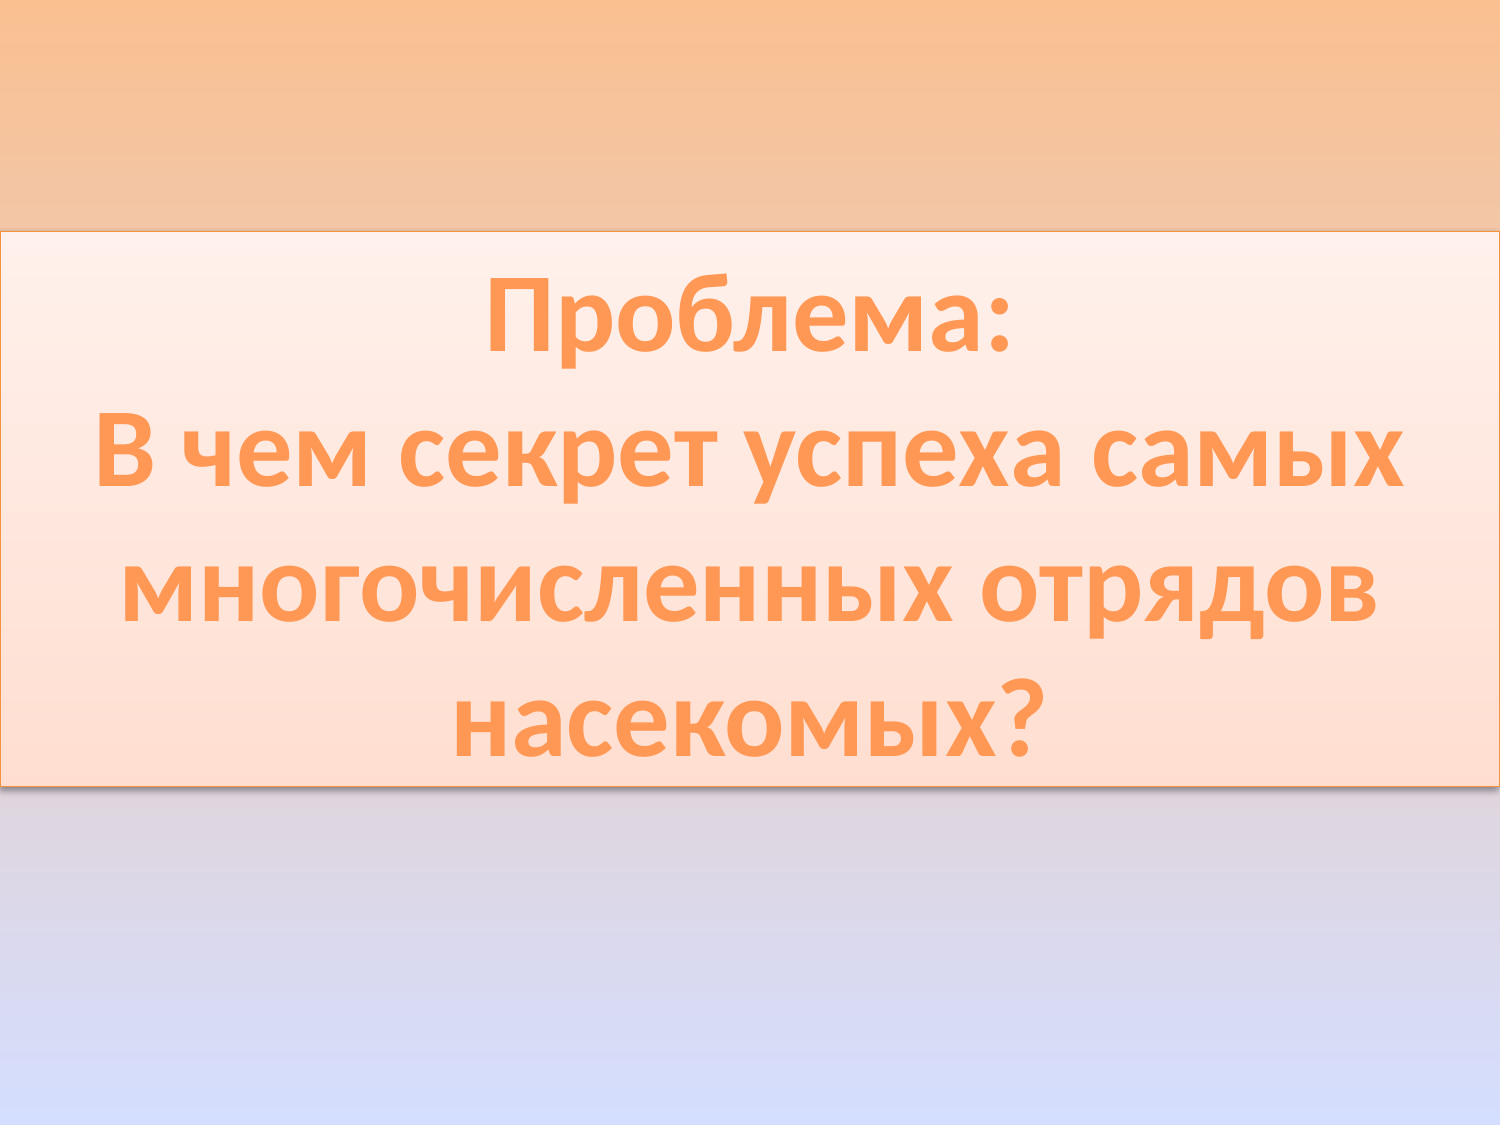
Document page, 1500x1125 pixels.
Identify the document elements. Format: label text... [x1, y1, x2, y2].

text_box Проблема: В чем секрет успеха самых многочисленных отрядов насекомых? [0, 231, 1500, 787]
